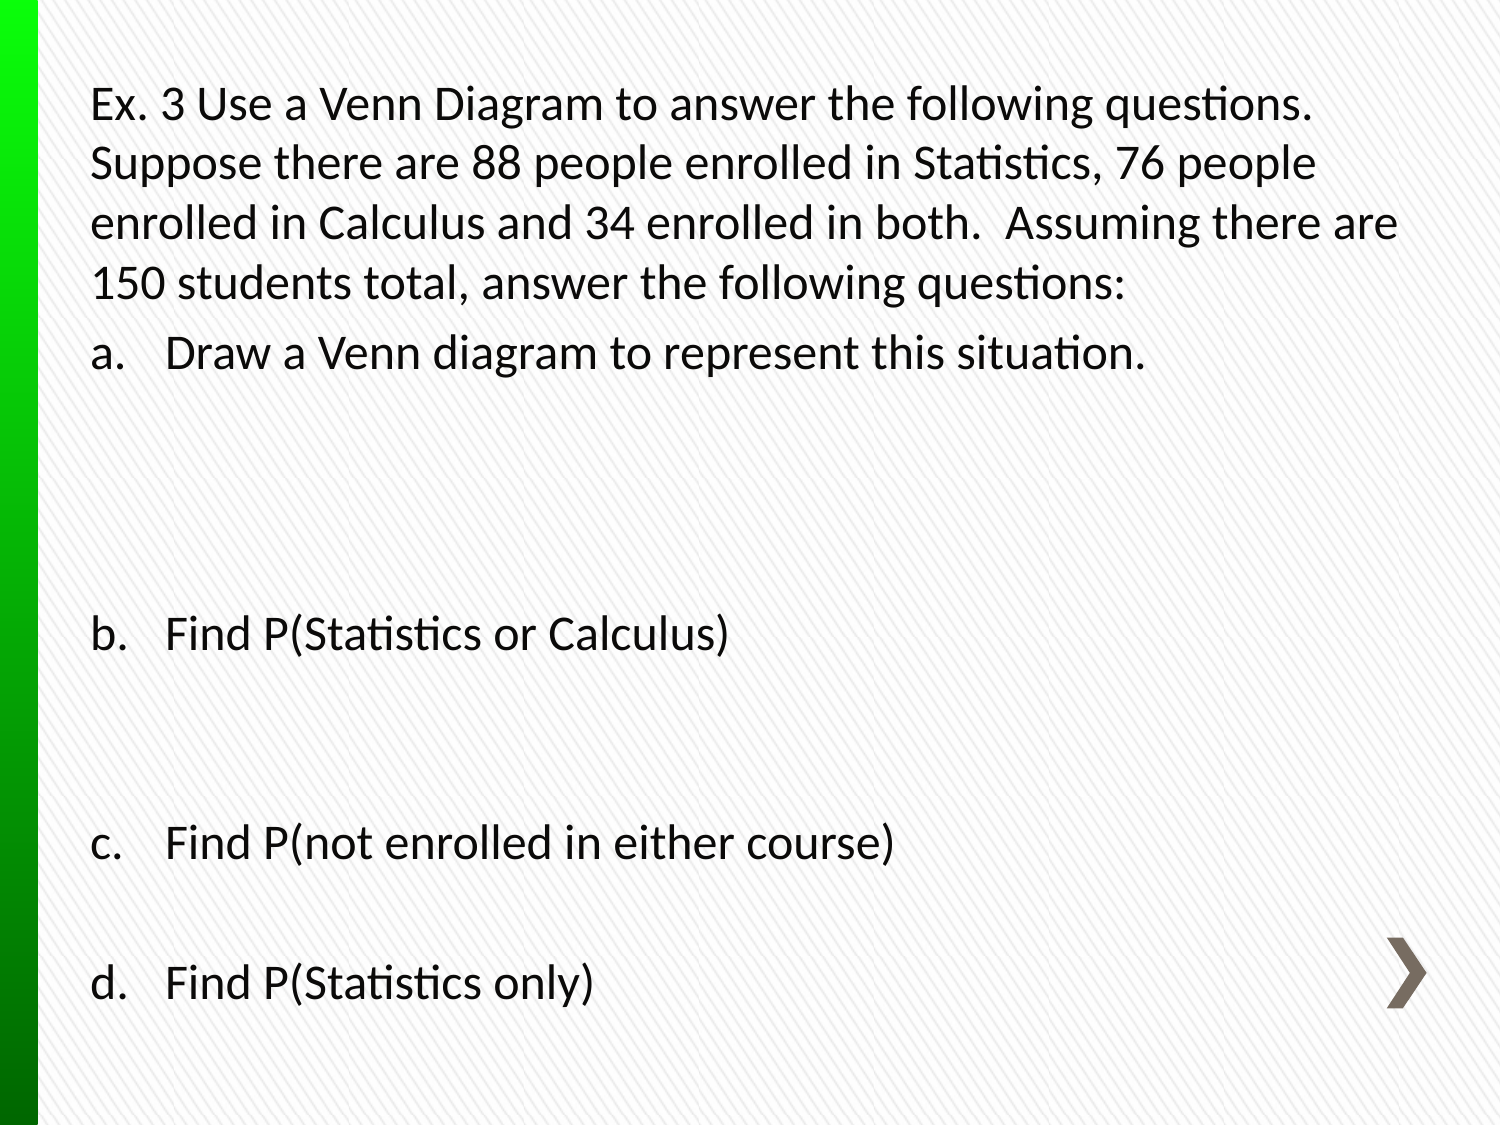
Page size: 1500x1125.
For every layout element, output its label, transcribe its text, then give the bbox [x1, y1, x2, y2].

list Ex. 3 Use a Venn Diagram to answer the following questions. Suppose there are 88 people enrolled in Statistics, 76 people enrolled in Calculus and 34 enrolled in both. Assuming there are 150 students total, answer the following questions: Draw a Venn diagram to represent this situation. Find P(Statistics or Calculus) Find P(not enrolled in either course) Find P(Statistics only) [75, 62, 1425, 1075]
